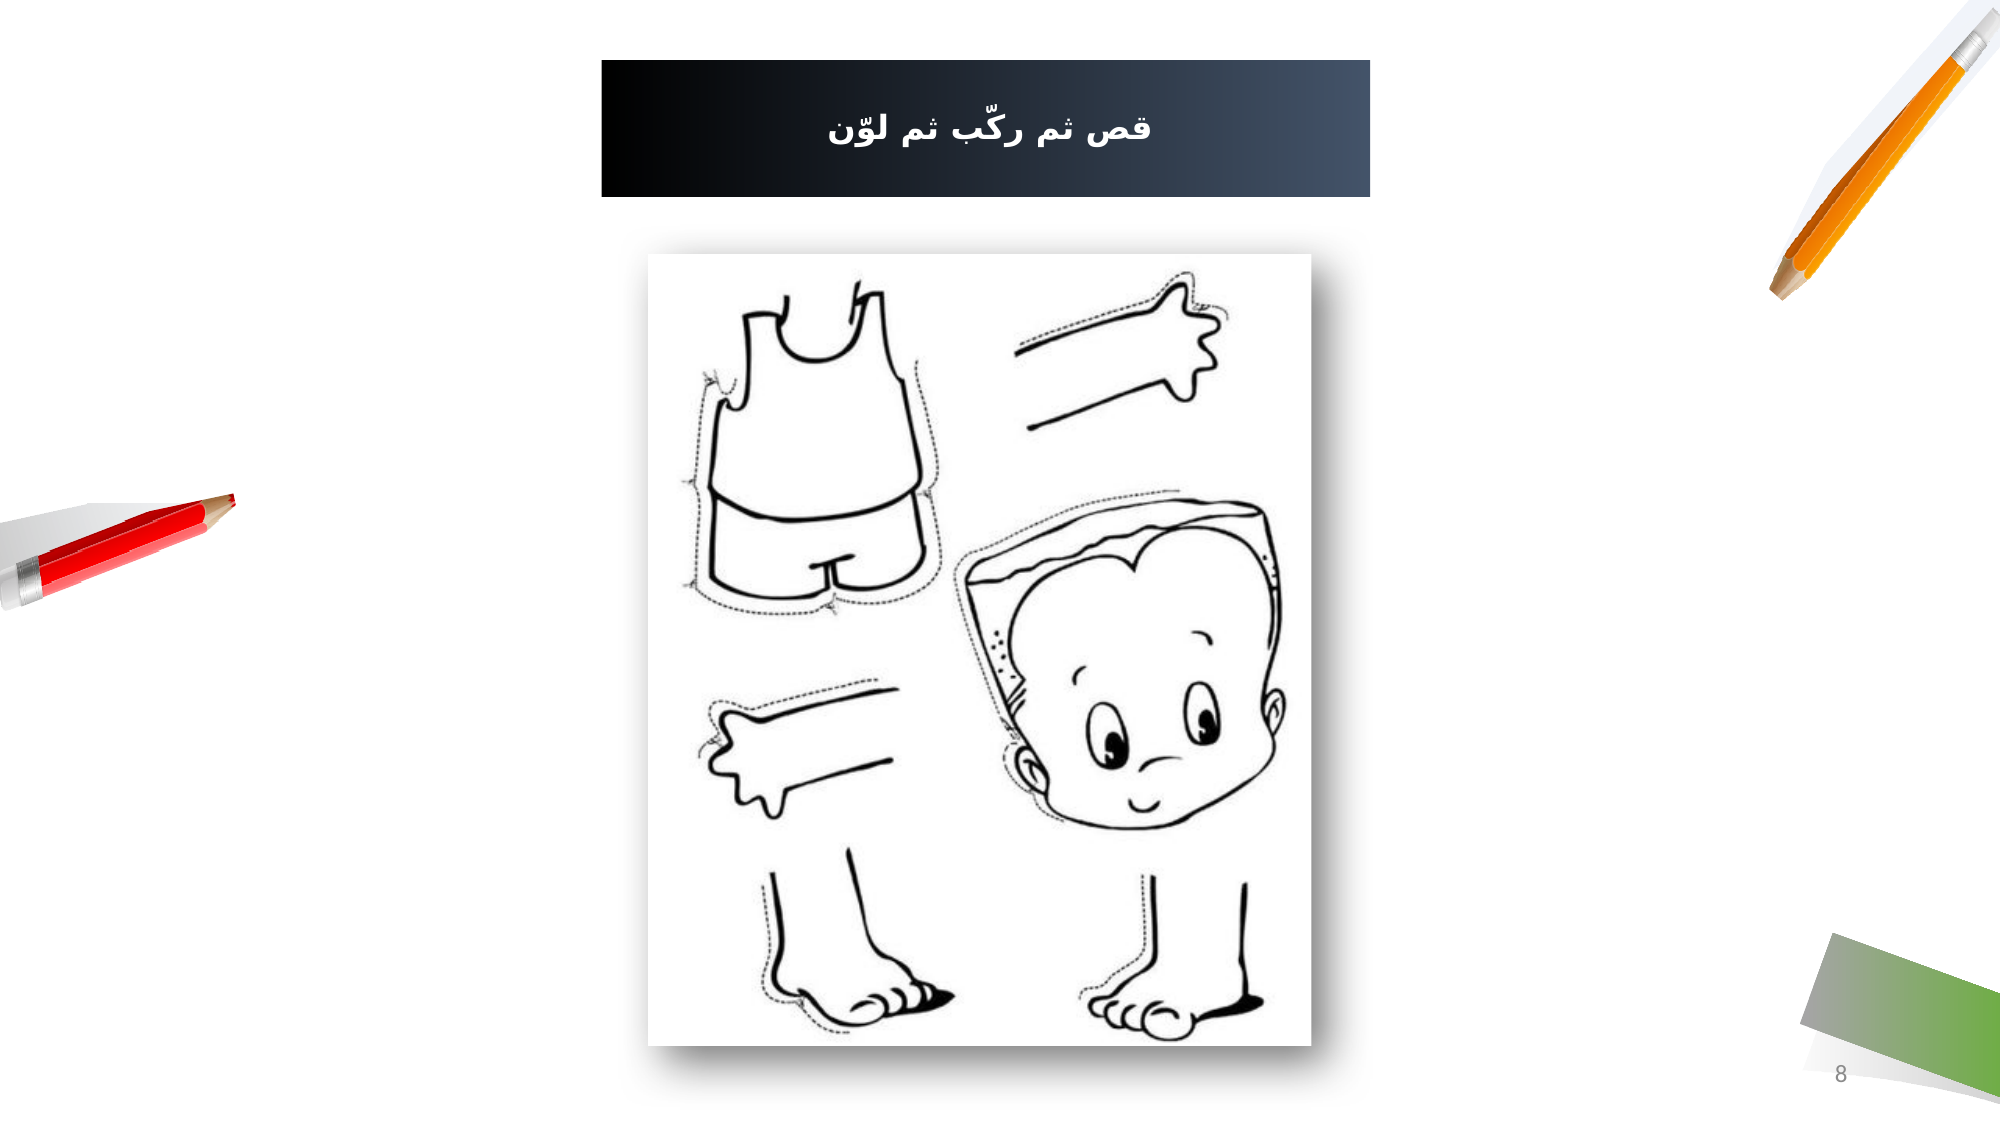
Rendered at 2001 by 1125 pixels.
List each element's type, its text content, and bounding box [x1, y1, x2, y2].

title قص ثم ركّب ثم لوّن [601, 60, 1371, 197]
slide_number 8 [1412, 1042, 1863, 1103]
picture [1755, 0, 2000, 322]
picture [648, 254, 1312, 1046]
picture [0, 493, 248, 613]
